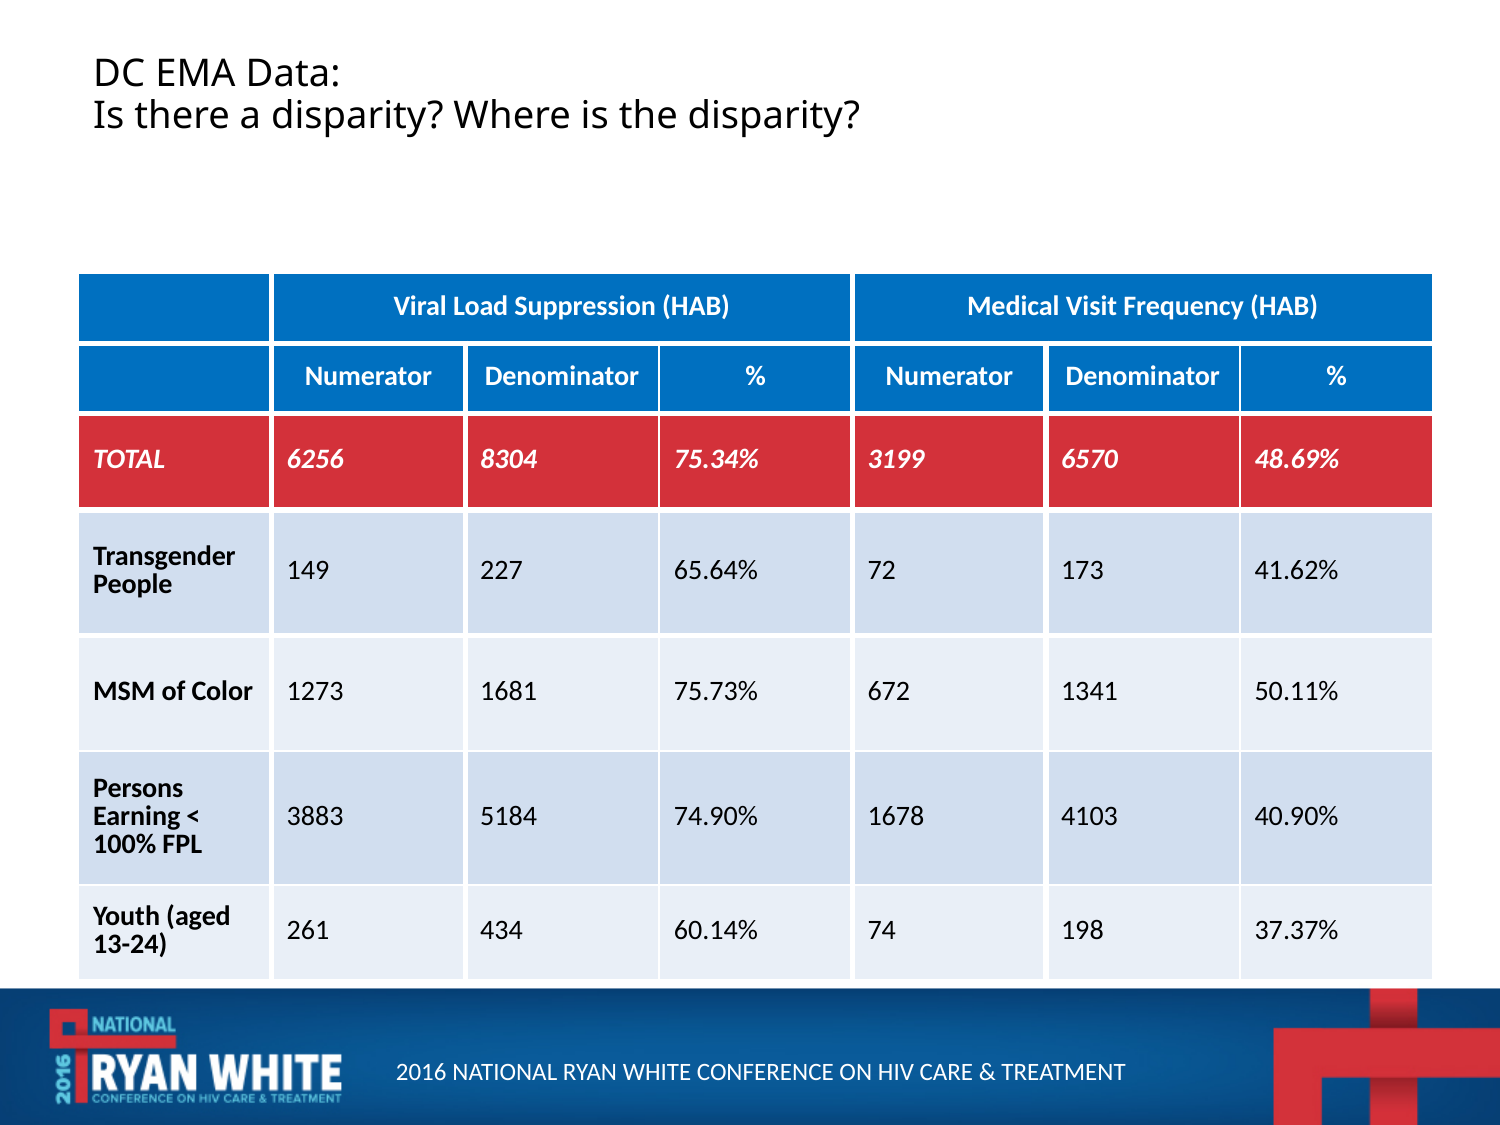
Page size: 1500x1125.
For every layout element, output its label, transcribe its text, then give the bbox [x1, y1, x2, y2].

table_cell MSM of Color [79, 638, 269, 750]
table_cell Numerator [274, 346, 463, 411]
table_cell TOTAL [79, 416, 269, 507]
table_header Viral Load Suppression (HAB) [274, 274, 850, 341]
table_cell 198 [1049, 886, 1239, 979]
table_cell 48.69% [1241, 416, 1432, 507]
table_cell 5184 [468, 752, 658, 884]
table_cell 1341 [1049, 638, 1239, 750]
picture [0, 0, 1500, 1125]
table_cell Denominator [468, 346, 658, 411]
table_cell 65.64% [660, 513, 850, 633]
title DC EMA Data: Is there a disparity? Where is the disparity? [78, 46, 1434, 191]
table_cell 149 [274, 513, 463, 633]
table_cell 75.34% [660, 416, 850, 507]
table_cell 40.90% [1241, 752, 1432, 884]
table_cell 6256 [274, 416, 463, 507]
table_cell 75.73% [660, 638, 850, 750]
table_cell 1681 [468, 638, 658, 750]
table_cell 1273 [274, 638, 463, 750]
table_header [79, 274, 269, 341]
table_cell Transgender People [79, 513, 269, 633]
table_cell Youth (aged 13-24) [79, 886, 269, 979]
table_cell 50.11% [1241, 638, 1432, 750]
table_cell Denominator [1049, 346, 1239, 411]
table_cell % [660, 346, 850, 411]
table_cell [79, 346, 269, 411]
table_cell 3883 [274, 752, 463, 884]
table_cell Persons Earning < 100% FPL [79, 752, 269, 884]
table_cell Numerator [855, 346, 1043, 411]
table_cell 227 [468, 513, 658, 633]
table_cell 4103 [1049, 752, 1239, 884]
table_cell 6570 [1049, 416, 1239, 507]
table_cell 72 [855, 513, 1043, 633]
table_cell 60.14% [660, 886, 850, 979]
table_cell 74.90% [660, 752, 850, 884]
table_cell 173 [1049, 513, 1239, 633]
table_cell 8304 [468, 416, 658, 507]
table_cell 1678 [855, 752, 1043, 884]
table_cell 261 [274, 886, 463, 979]
table_cell 3199 [855, 416, 1043, 507]
table_cell 74 [855, 886, 1043, 979]
table_cell % [1241, 346, 1432, 411]
table_header Medical Visit Frequency (HAB) [855, 274, 1432, 341]
table_cell 672 [855, 638, 1043, 750]
table_cell 434 [468, 886, 658, 979]
table_cell 41.62% [1241, 513, 1432, 633]
table_cell 37.37% [1241, 886, 1432, 979]
